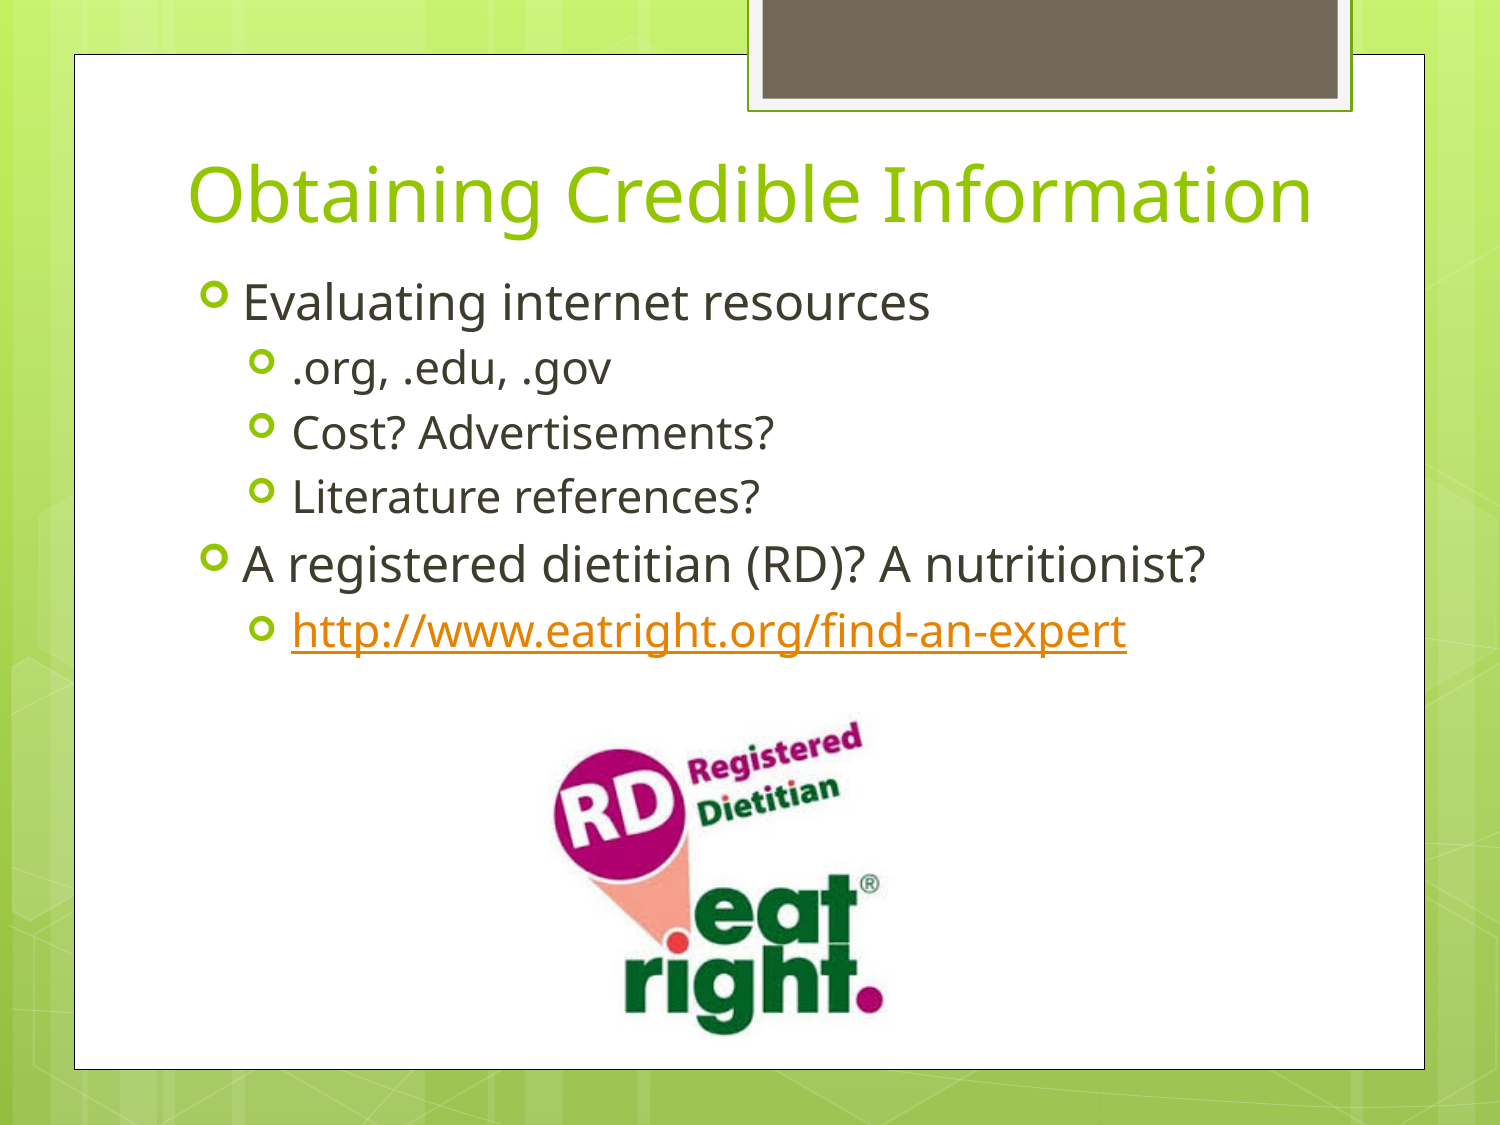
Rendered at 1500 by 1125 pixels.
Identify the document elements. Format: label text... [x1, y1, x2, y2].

title Obtaining Credible Information [171, 57, 1413, 245]
picture [537, 712, 912, 1043]
list Evaluating internet resources .org, .edu, .gov Cost? Advertisements? Literature references? A registered dietitian (RD)? A nutritionist? http://www.eatright.org/find-an-expert [171, 262, 1283, 957]
